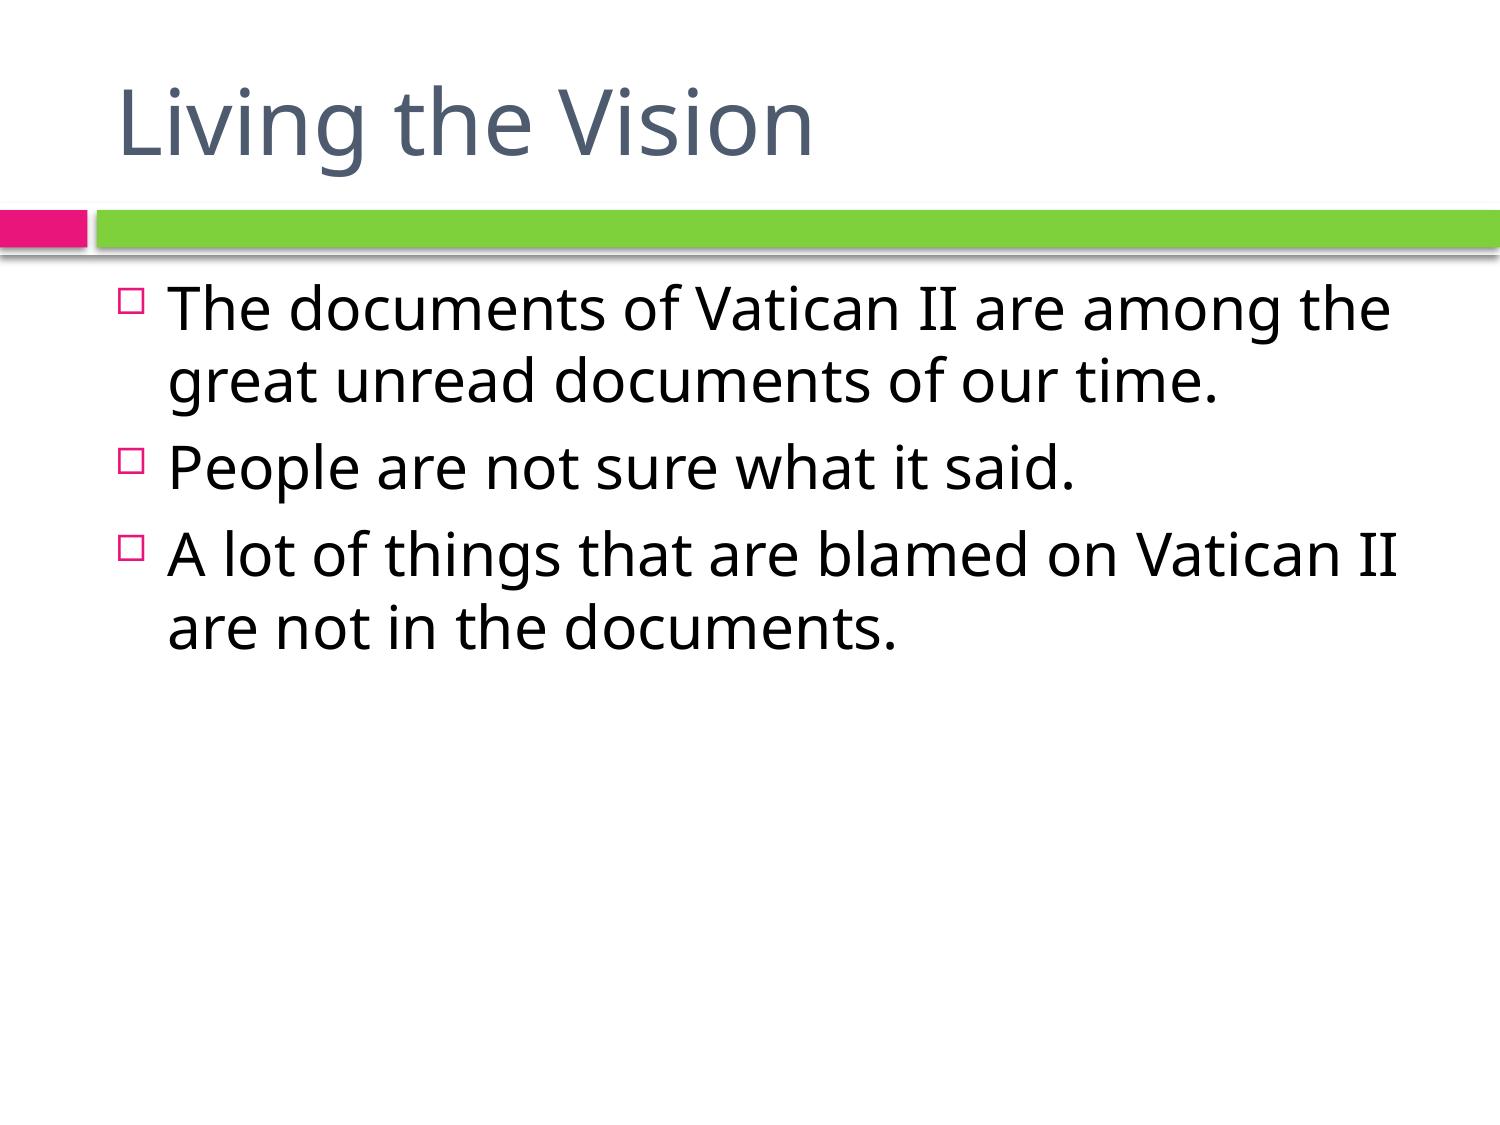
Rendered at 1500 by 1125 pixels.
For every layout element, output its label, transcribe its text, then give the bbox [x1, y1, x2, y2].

list The documents of Vatican II are among the great unread documents of our time. People are not sure what it said. A lot of things that are blamed on Vatican II are not in the documents. [100, 262, 1438, 1000]
title Living the Vision [100, 37, 1438, 200]
